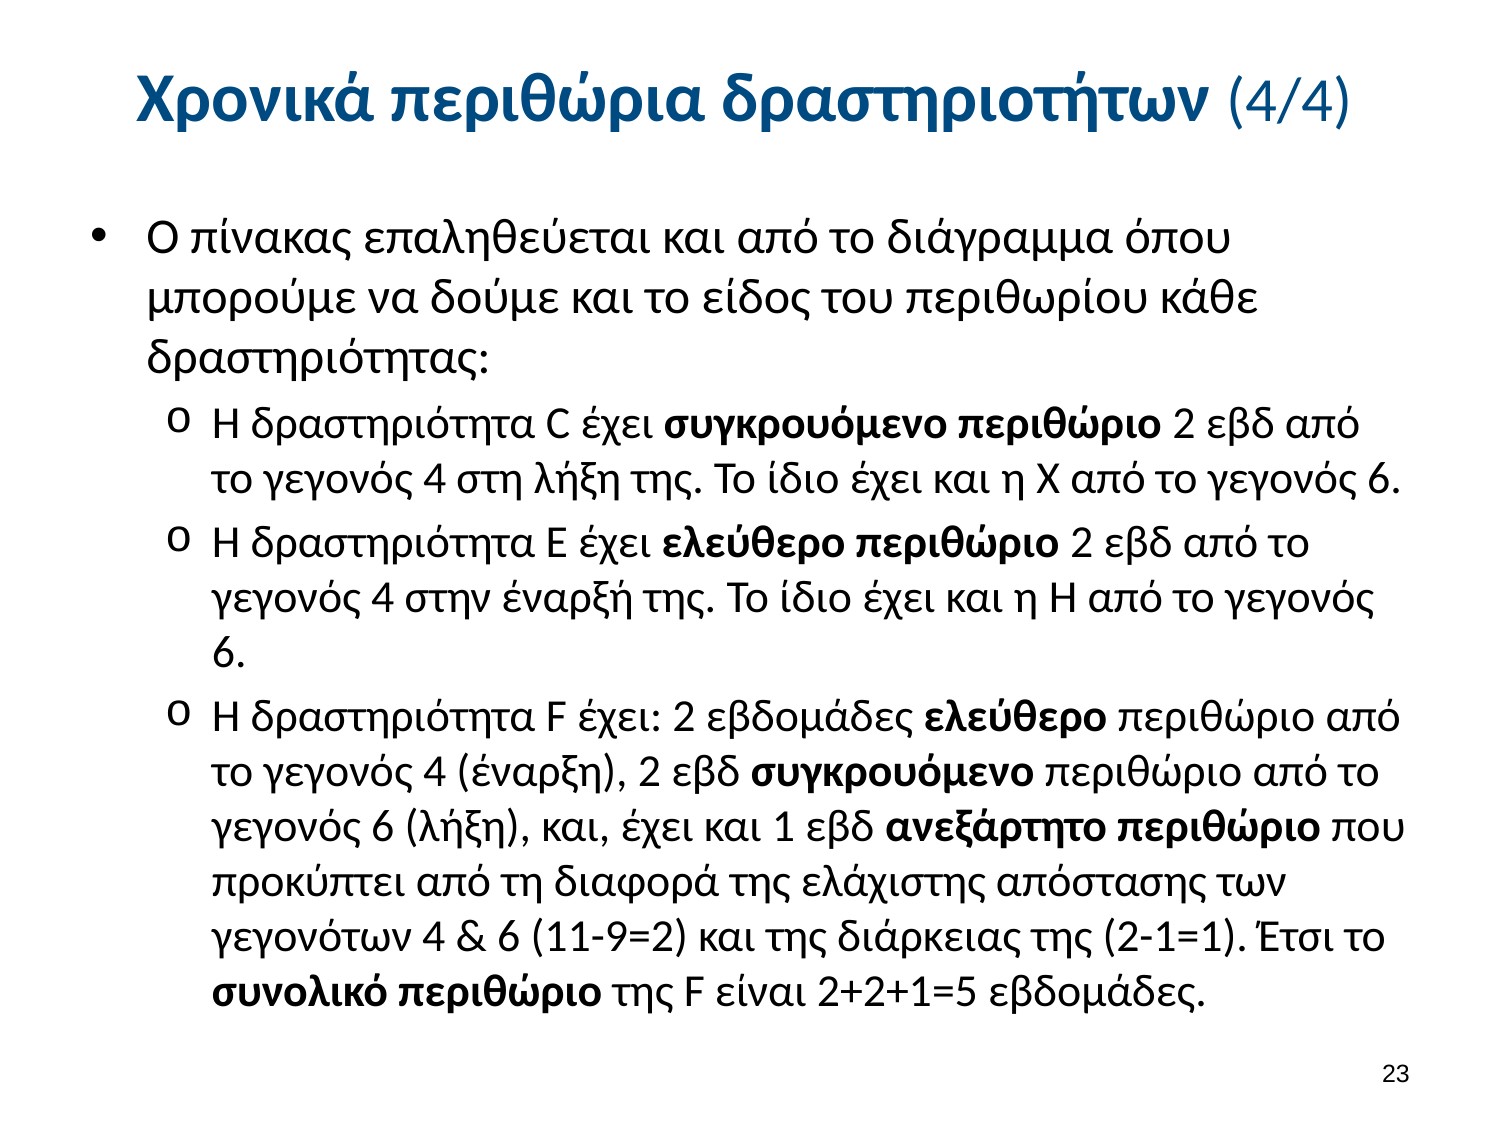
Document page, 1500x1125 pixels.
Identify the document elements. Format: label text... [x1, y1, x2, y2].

title Χρονικά περιθώρια δραστηριοτήτων (4/4) [76, 19, 1427, 169]
list Ο πίνακας επαληθεύεται και από το διάγραμμα όπου μπορούμε να δούμε και το είδος του περιθωρίου κάθε δραστηριότητας: Η δραστηριότητα C έχει συγκρουόμενο περιθώριο 2 εβδ από το γεγονός 4 στη λήξη της. Το ίδιο έχει και η X από το γεγονός 6. Η δραστηριότητα Ε έχει ελεύθερο περιθώριο 2 εβδ από το γεγονός 4 στην έναρξή της. Το ίδιο έχει και η H από το γεγονός 6. Η δραστηριότητα F έχει: 2 εβδομάδες ελεύθερο περιθώριο από το γεγονός 4 (έναρξη), 2 εβδ συγκρουόμενο περιθώριο από το γεγονός 6 (λήξη), και, έχει και 1 εβδ ανεξάρτητο περιθώριο που προκύπτει από τη διαφορά της ελάχιστης απόστασης των γεγονότων 4 & 6 (11-9=2) και της διάρκειας της (2-1=1). Έτσι το συνολικό περιθώριο της F είναι 2+2+1=5 εβδομάδες. [75, 196, 1425, 1024]
slide_number 22 [1074, 1042, 1425, 1103]
